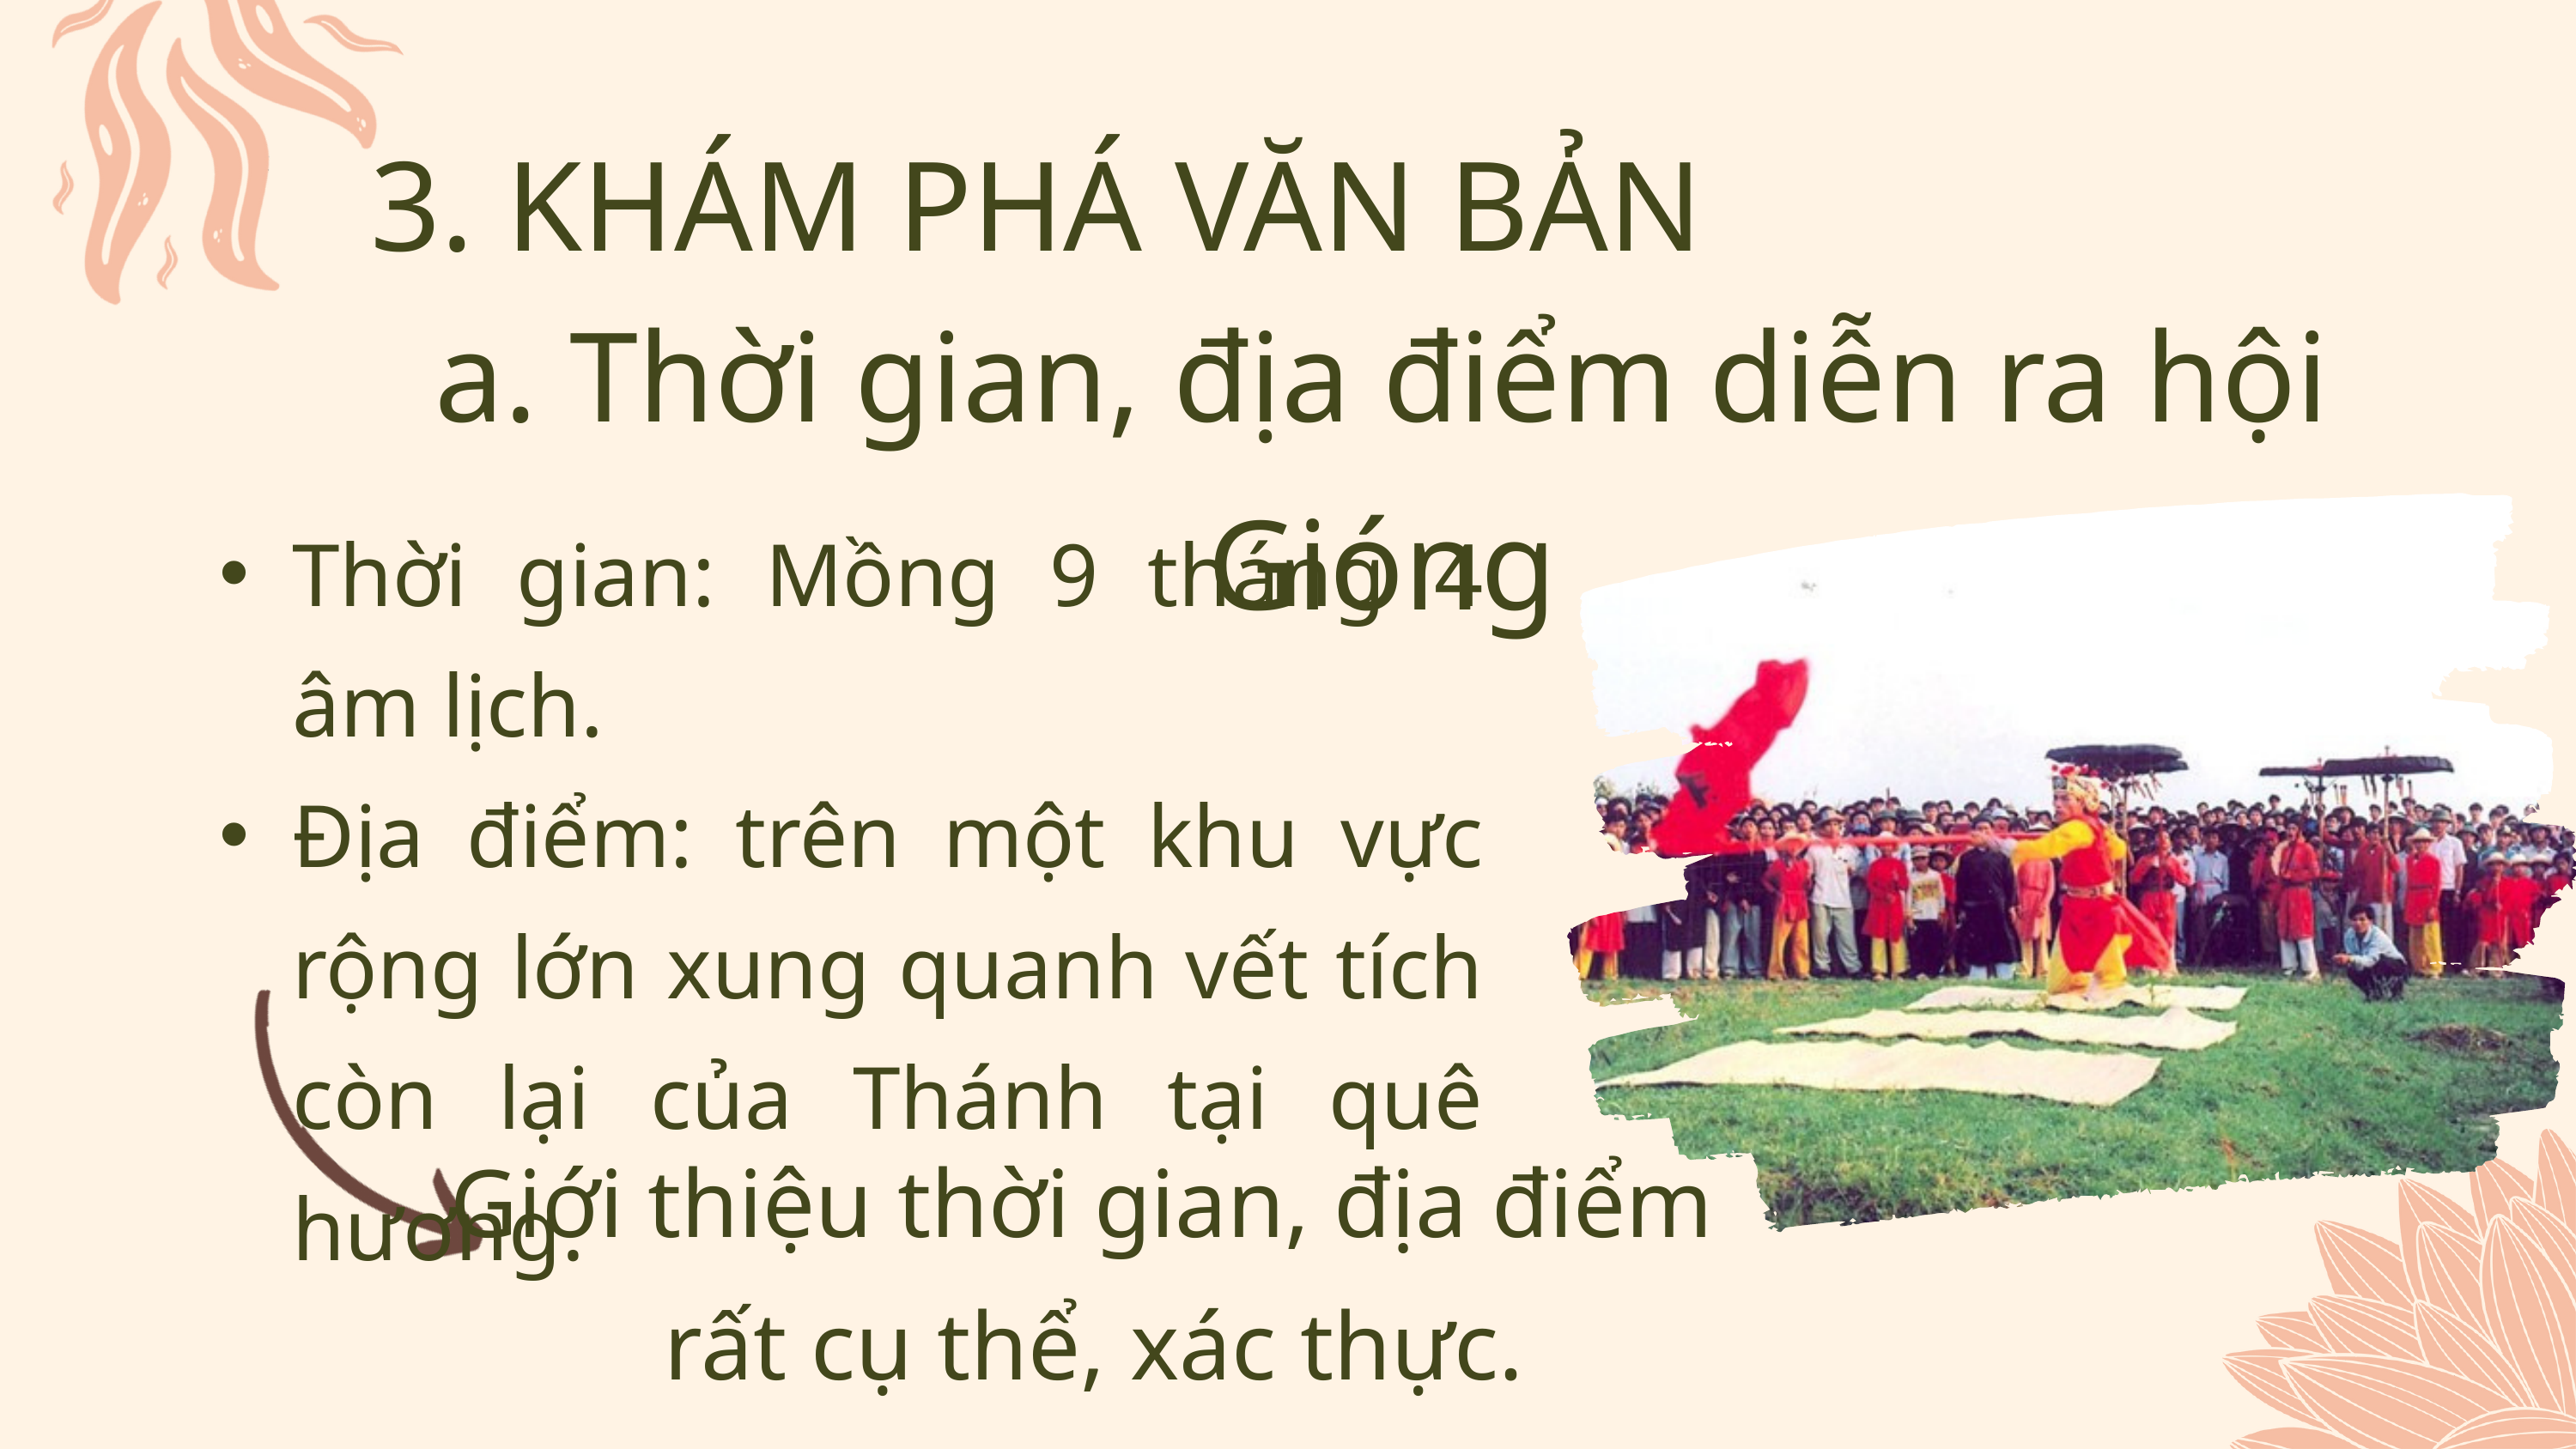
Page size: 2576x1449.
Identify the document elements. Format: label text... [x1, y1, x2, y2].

text_box Thời gian: Mồng 9 tháng 4 âm lịch. Địa điểm: trên một khu vực rộng lớn xung quanh vết tích còn lại của Thánh tại quê hương. [146, 492, 1485, 1278]
picture [0, 0, 427, 379]
text_box Giới thiệu thời gian, địa điểm rất cụ thể, xác thực. [144, 1114, 2020, 1398]
picture [180, 1090, 520, 1187]
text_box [1568, 493, 2576, 1233]
text_box 3. KHÁM PHÁ VĂN BẢN [407, 87, 1981, 258]
picture [2221, 1233, 2576, 1449]
text_box a. Thời gian, địa điểm diễn ra hội Gióng [257, 258, 2507, 635]
